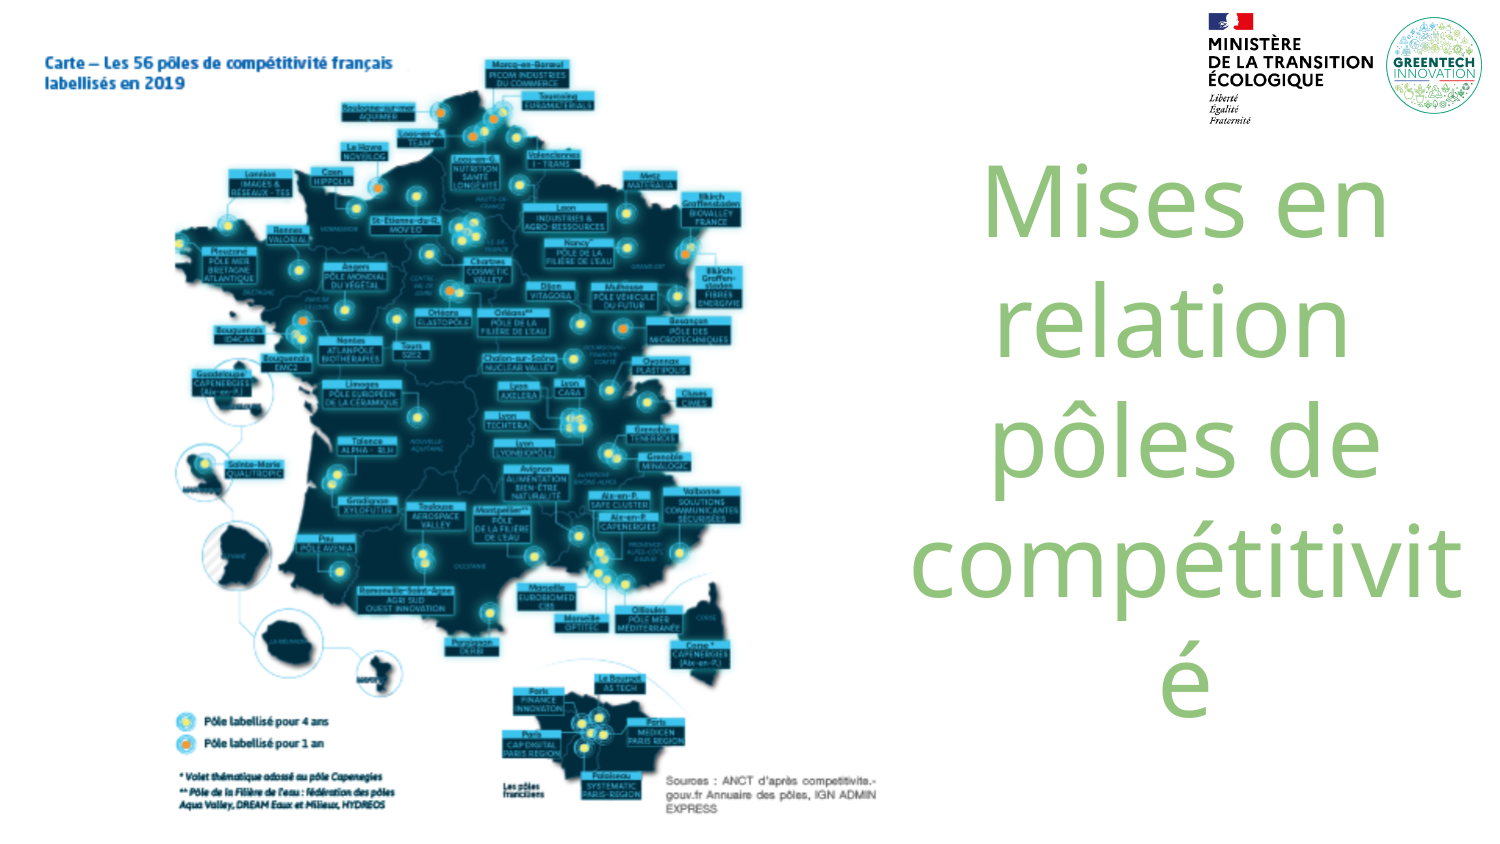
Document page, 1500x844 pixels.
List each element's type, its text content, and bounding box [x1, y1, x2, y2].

text_box Mises en relation pôles de compétitivité [887, 285, 1500, 590]
picture [1203, 2, 1482, 134]
picture [17, 40, 887, 824]
